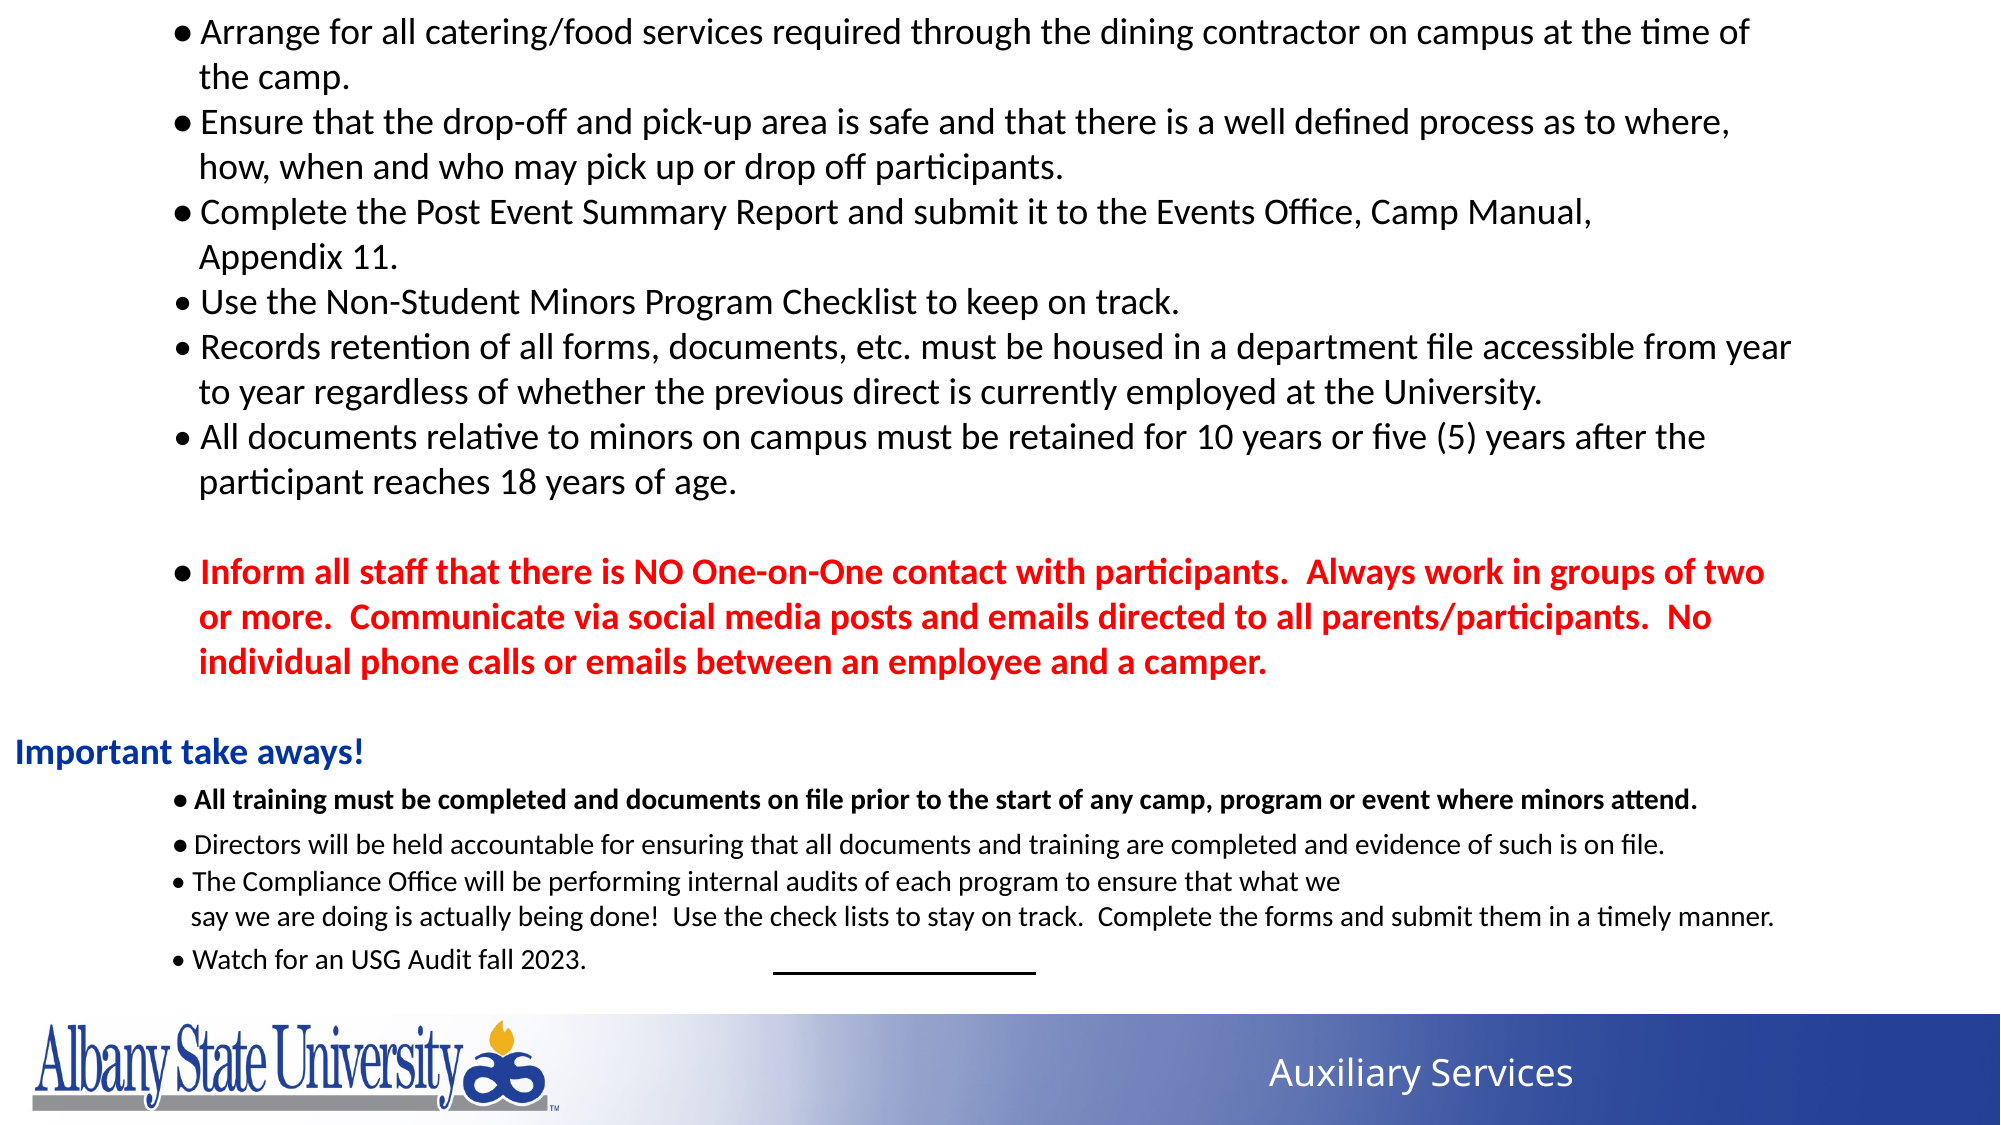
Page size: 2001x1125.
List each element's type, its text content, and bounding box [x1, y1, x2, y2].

text_box • Arrange for all catering/food services required through the dining contractor on campus at the time of the camp. • Ensure that the drop-off and pick-up area is safe and that there is a well defined process as to where, how, when and who may pick up or drop off participants. • Complete the Post Event Summary Report and submit it to the Events Office, Camp Manual, Appendix 11. • Use the Non-Student Minors Program Checklist to keep on track. • Records retention of all forms, documents, etc. must be housed in a department file accessible from year to year regardless of whether the previous direct is currently employed at the University. • All documents relative to minors on campus must be retained for 10 years or five (5) years after the participant reaches 18 years of age. • Inform all staff that there is NO One-on-One contact with participants. Always work in groups of two or more. Communicate via social media posts and emails directed to all parents/participants. No individual phone calls or emails between an employee and a camper. Important take aways! • All training must be completed and documents on file prior to the start of any camp, program or event where minors attend. • Directors will be held accountable for ensuring that all documents and training are completed and evidence of such is on file. • The Compliance Office will be performing internal audits of each program to ensure that what we say we are doing is actually being done! Use the check lists to stay on track. Complete the forms and submit them in a timely manner. • Watch for an USG Audit fall 2023. [0, 0, 1821, 985]
picture [0, 1014, 2000, 1125]
